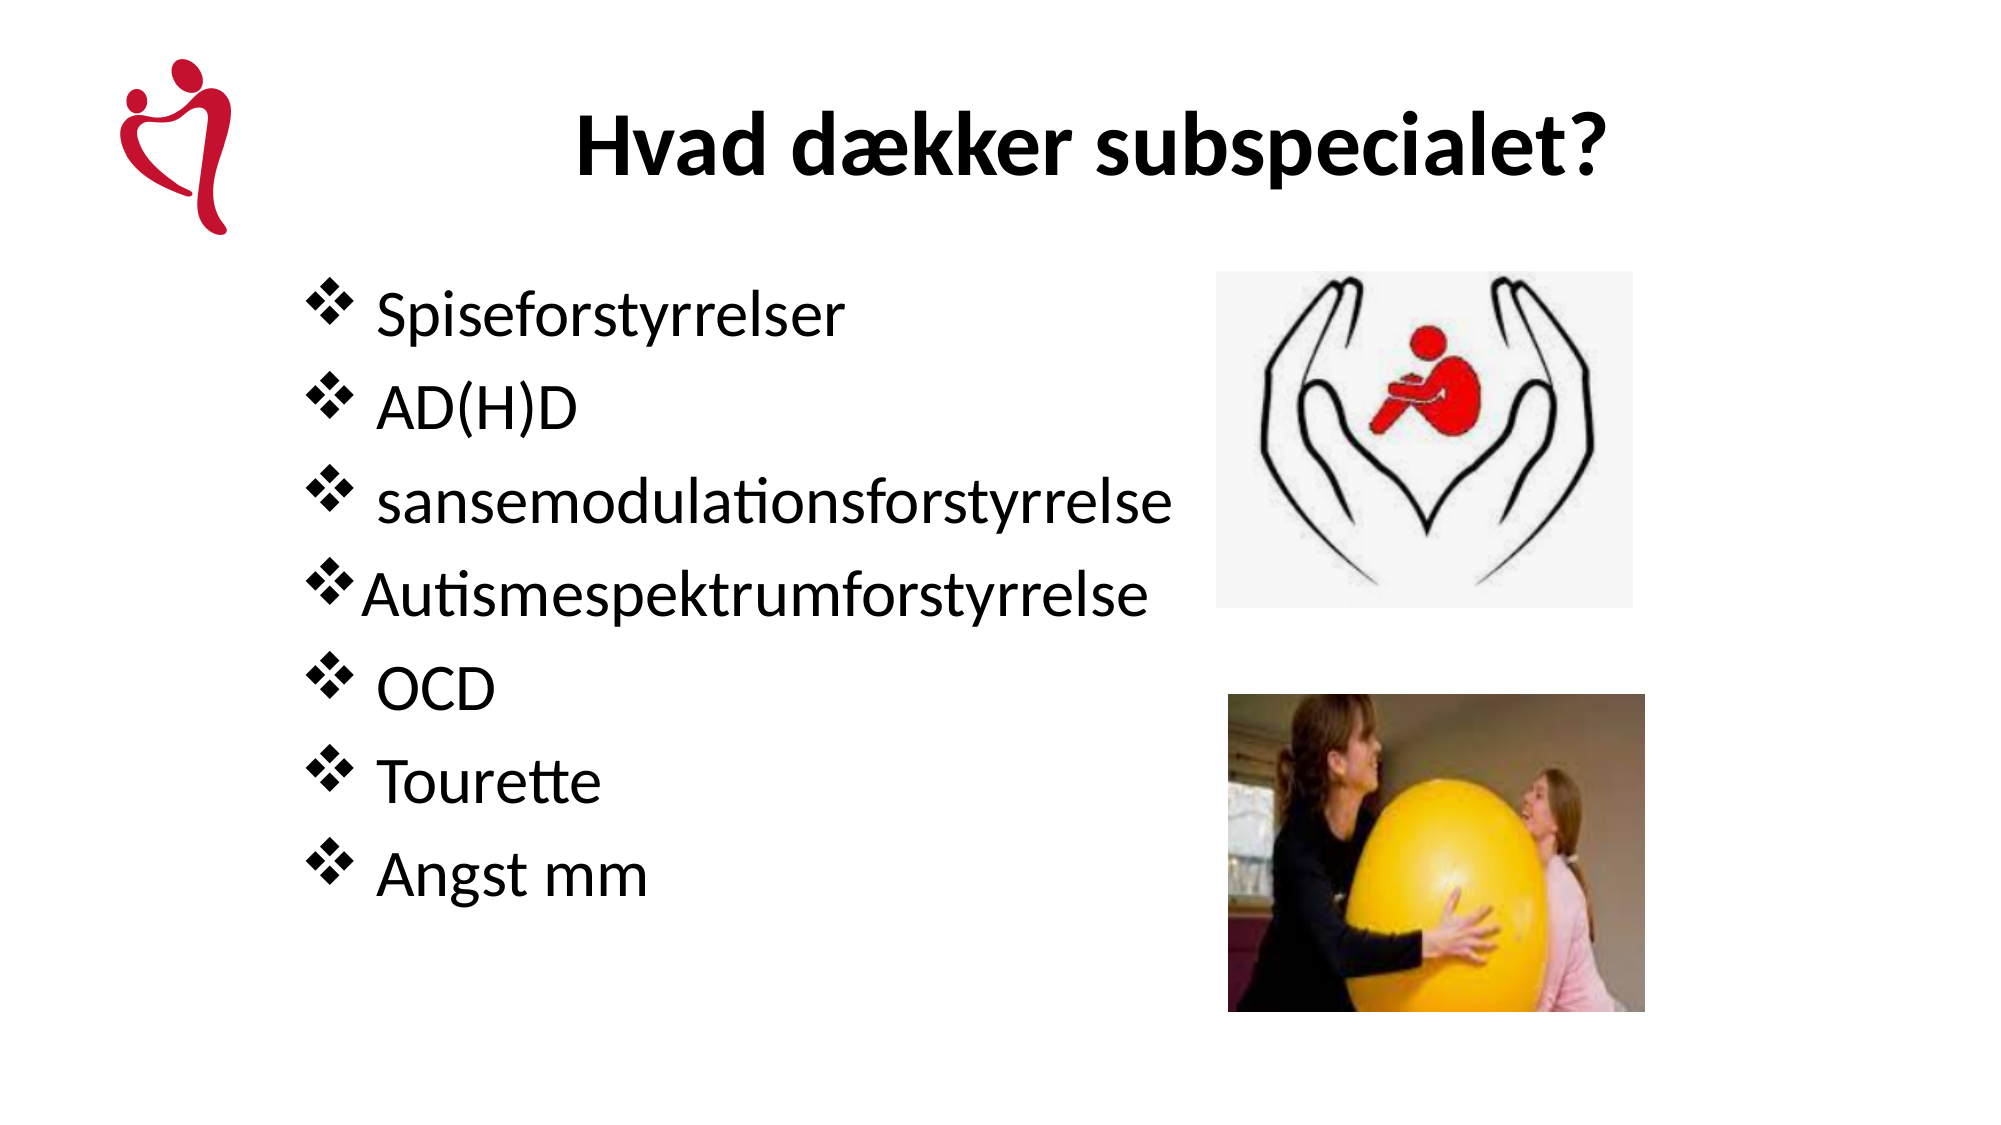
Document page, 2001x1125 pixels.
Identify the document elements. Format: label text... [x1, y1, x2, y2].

list Spiseforstyrrelser AD(H)D sansemodulationsforstyrrelse Autismespektrumforstyrrelse OCD Tourette Angst mm [285, 262, 1900, 1005]
title Hvad dækker subspecialet? [285, 45, 1900, 233]
picture [1228, 694, 1645, 1012]
picture [1216, 271, 1633, 608]
picture [99, 45, 258, 250]
